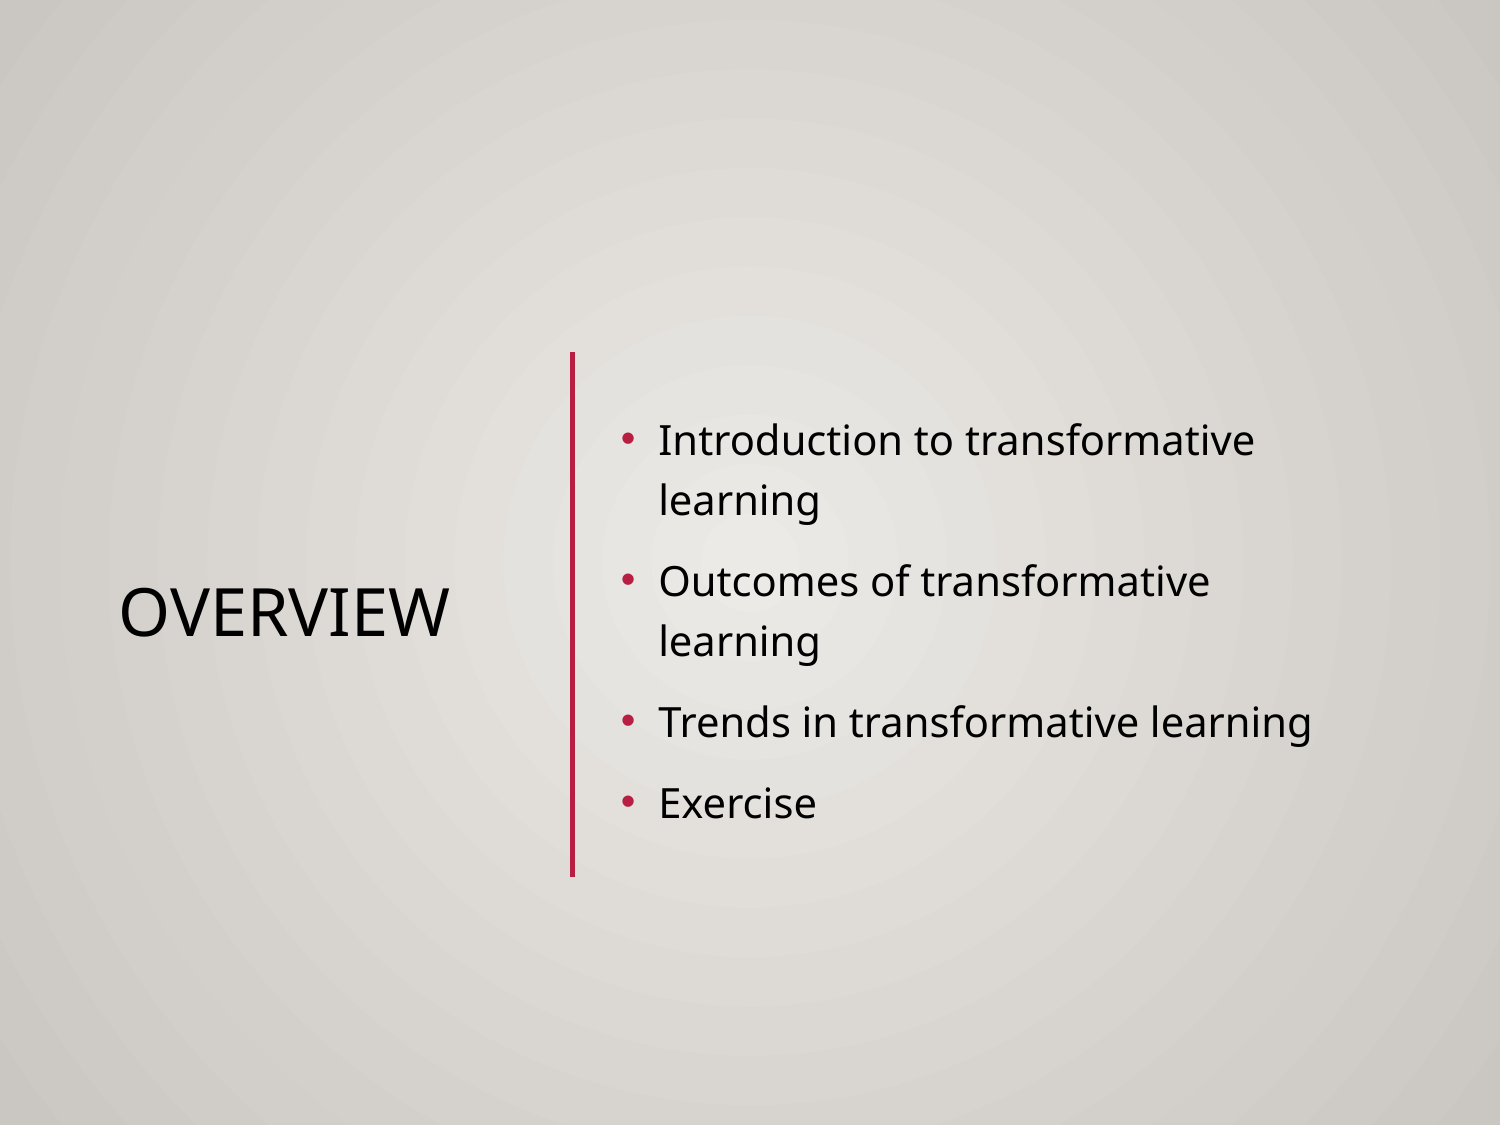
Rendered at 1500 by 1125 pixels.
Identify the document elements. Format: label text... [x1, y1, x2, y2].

text_box [0, 0, 1500, 1125]
list Introduction to transformative learning Outcomes of transformative learning Trends in transformative learning Exercise [605, 262, 1361, 968]
title Overview [103, 262, 540, 968]
